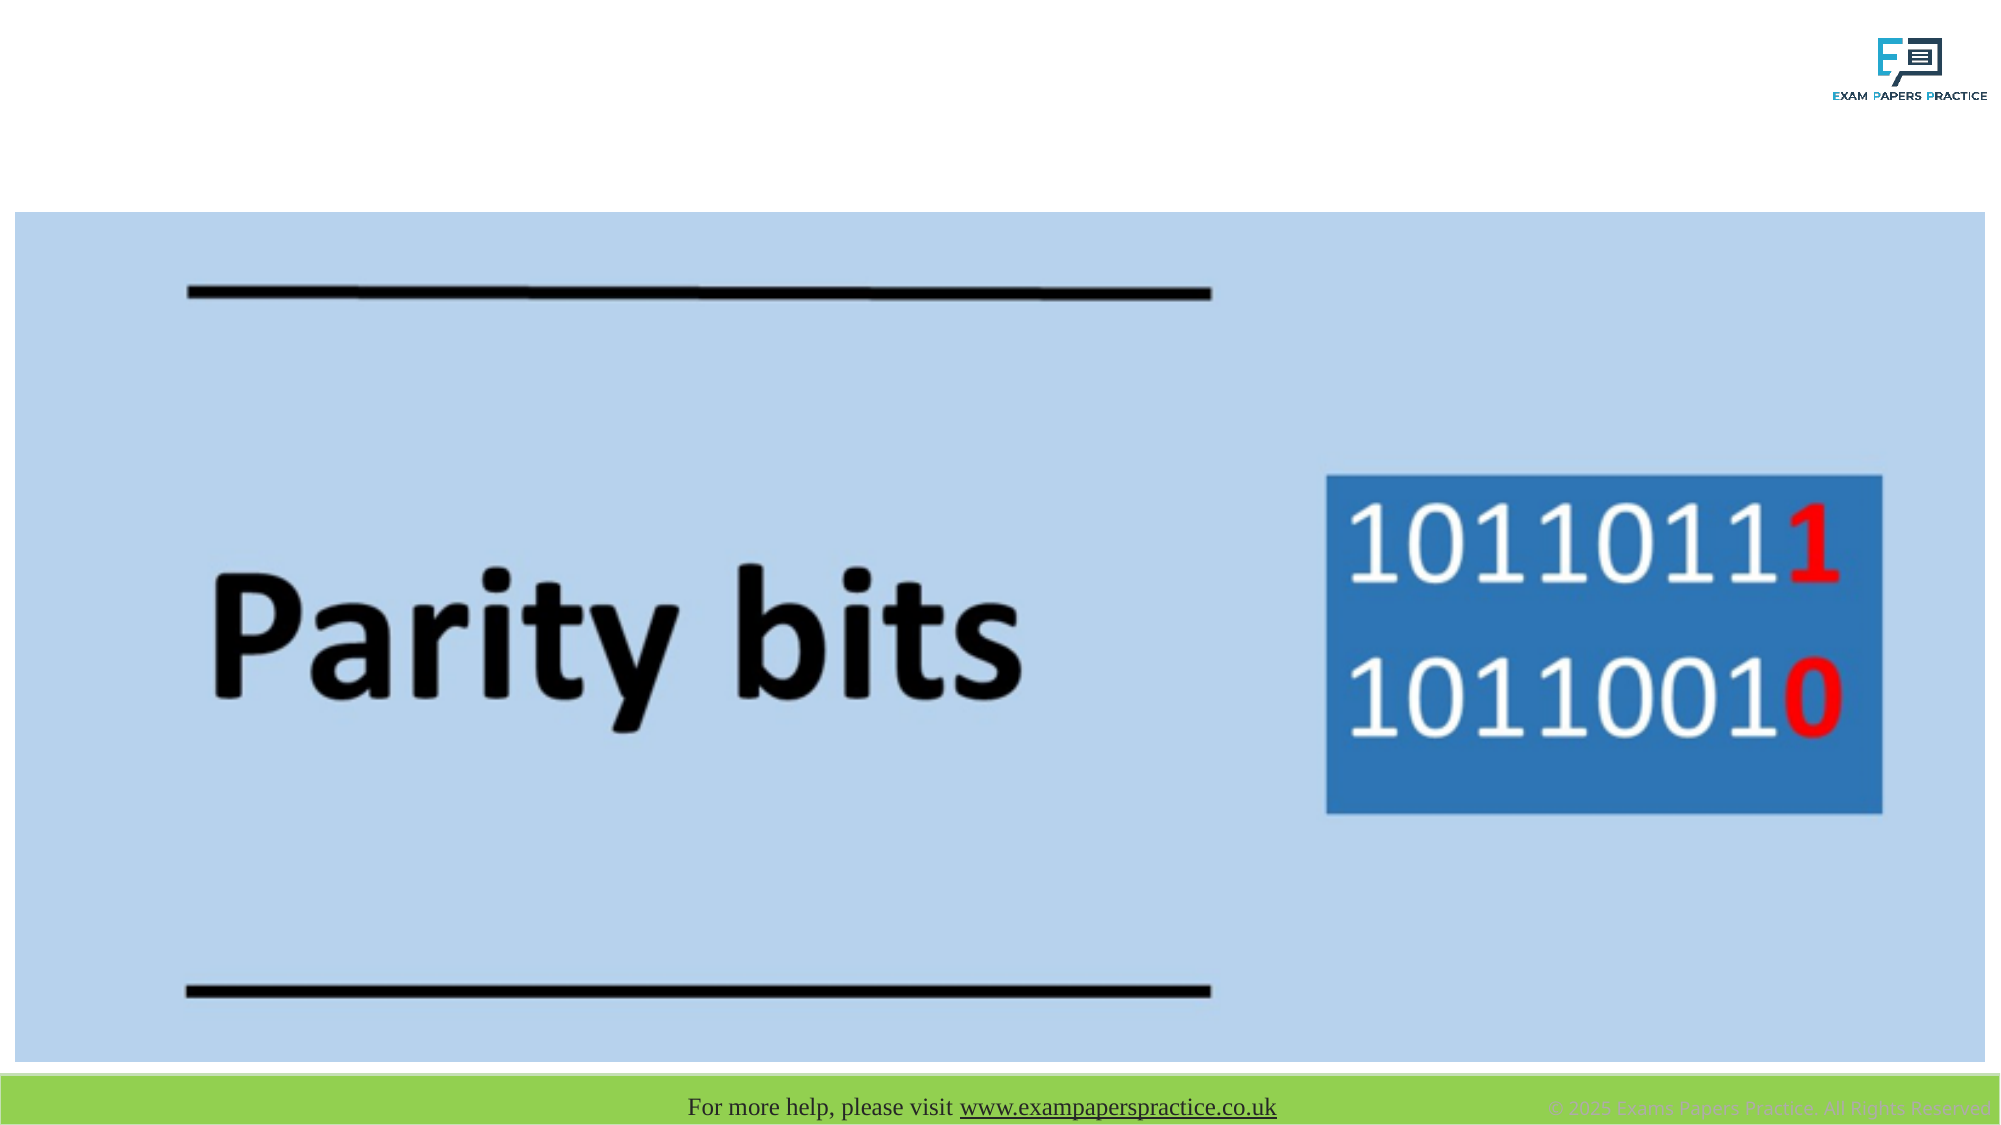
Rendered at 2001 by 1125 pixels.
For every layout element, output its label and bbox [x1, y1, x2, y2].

picture [15, 212, 1985, 1062]
